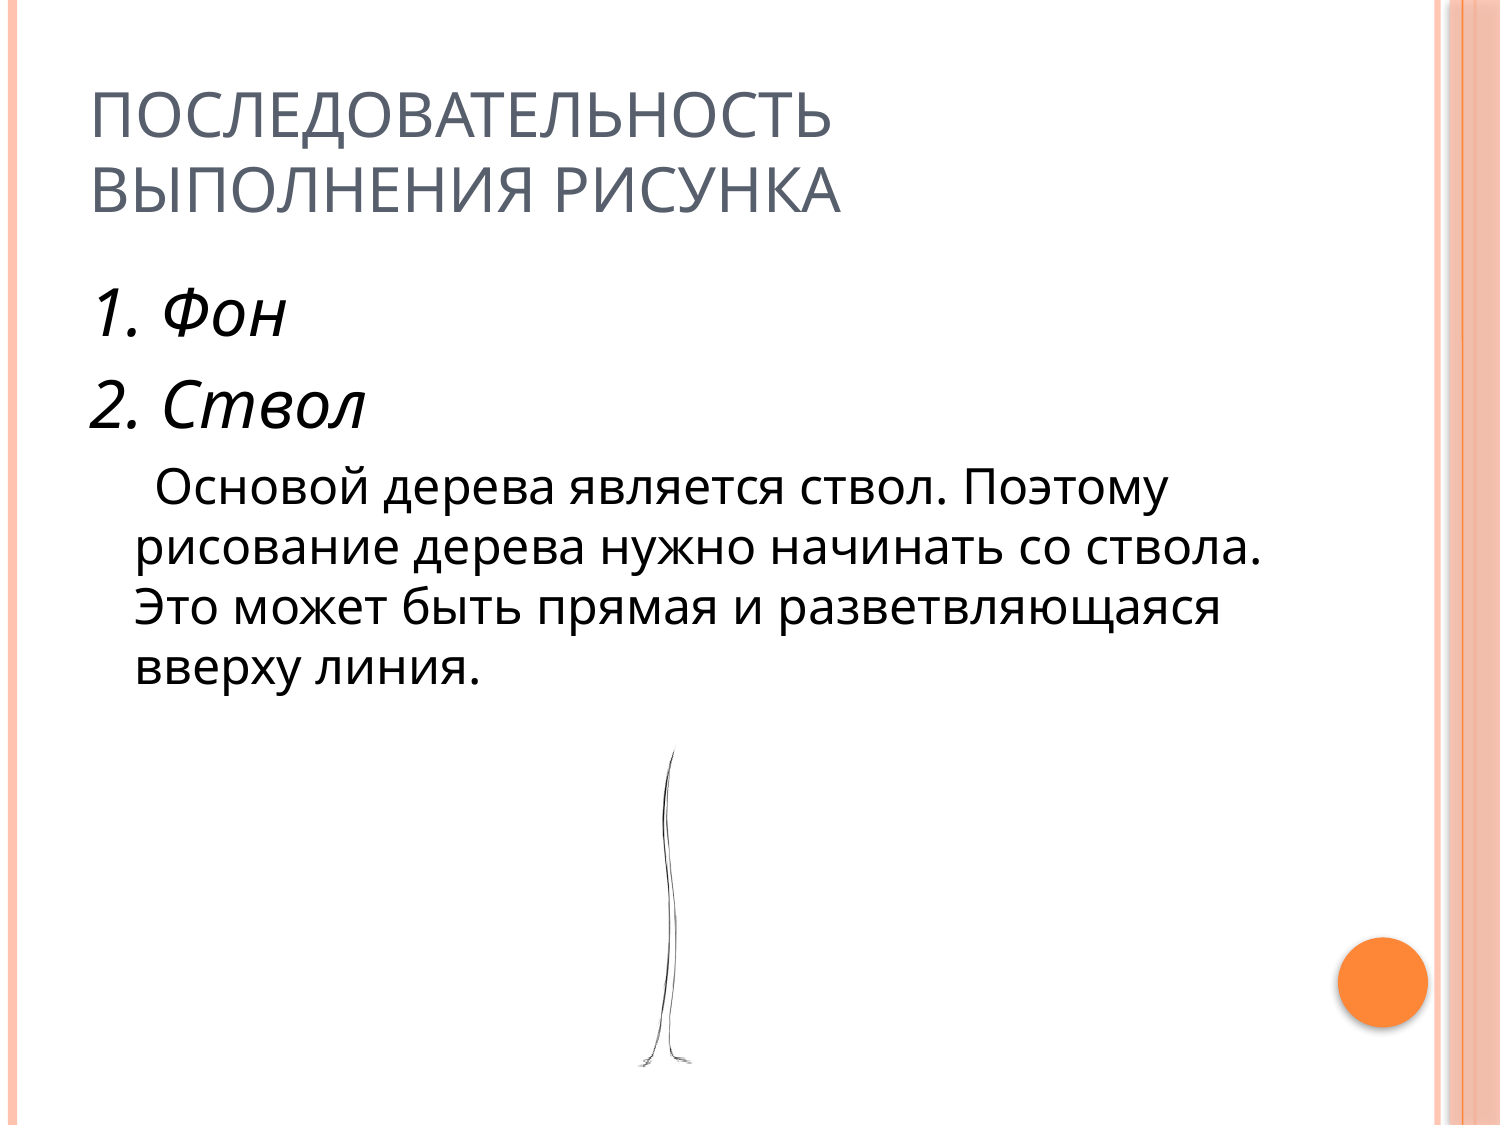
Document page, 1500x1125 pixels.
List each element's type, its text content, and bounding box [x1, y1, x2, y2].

title Последовательность выполнения рисунка [75, 45, 1300, 233]
picture [560, 727, 763, 1083]
list 1. Фон 2. Ствол Основой дерева является ствол. Поэтому рисование дерева нужно начинать со ствола. Это может быть прямая и разветвляющаяся вверху линия. [75, 262, 1300, 1062]
